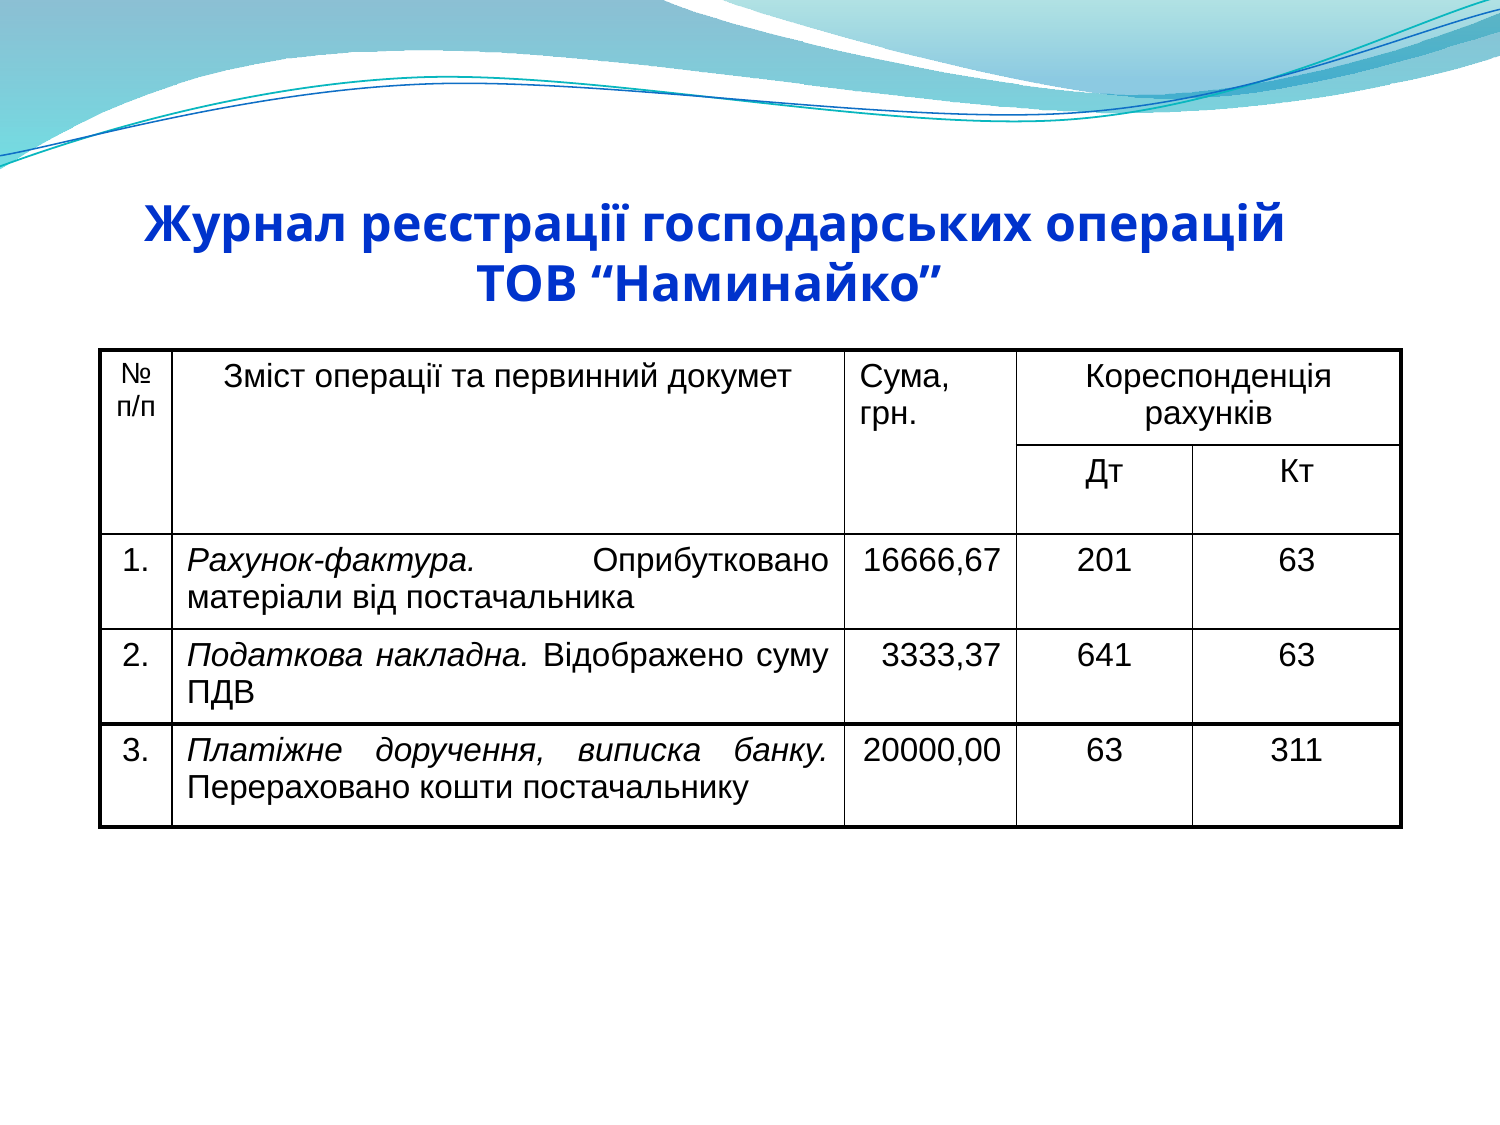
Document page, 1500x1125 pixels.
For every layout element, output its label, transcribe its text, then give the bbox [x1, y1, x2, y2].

table_cell 63 [1193, 630, 1399, 722]
table_cell 311 [1193, 726, 1399, 825]
table_cell 3. [102, 726, 171, 825]
table_header №п/п [102, 352, 171, 533]
table_header Зміст операції та первинний докумет [173, 352, 844, 533]
table_cell Податкова накладна. Відображено суму ПДВ [173, 630, 844, 722]
table_cell 2. [102, 630, 171, 722]
table_cell 1. [102, 535, 171, 628]
table_cell Кт [1193, 446, 1399, 533]
table_header Кореспонденція рахунків [1017, 352, 1399, 444]
table_cell 63 [1193, 535, 1399, 628]
table_cell 20000,00 [845, 726, 1016, 825]
table_header Сума, грн. [845, 352, 1016, 533]
text_box Журнал реєстрації господарських операцій ТОВ “Наминайко” [88, 184, 1344, 320]
table_cell 16666,67 [845, 535, 1016, 628]
table_cell 641 [1017, 630, 1192, 722]
table_cell 201 [1017, 535, 1192, 628]
table_cell Платіжне доручення, виписка банку. Перераховано кошти постачальнику [173, 726, 844, 825]
table_cell 3333,37 [845, 630, 1016, 722]
table_cell 63 [1017, 726, 1192, 825]
table_cell Дт [1017, 446, 1192, 533]
table_cell Рахунок-фактура. Оприбутковано матеріали від постачальника [173, 535, 844, 628]
